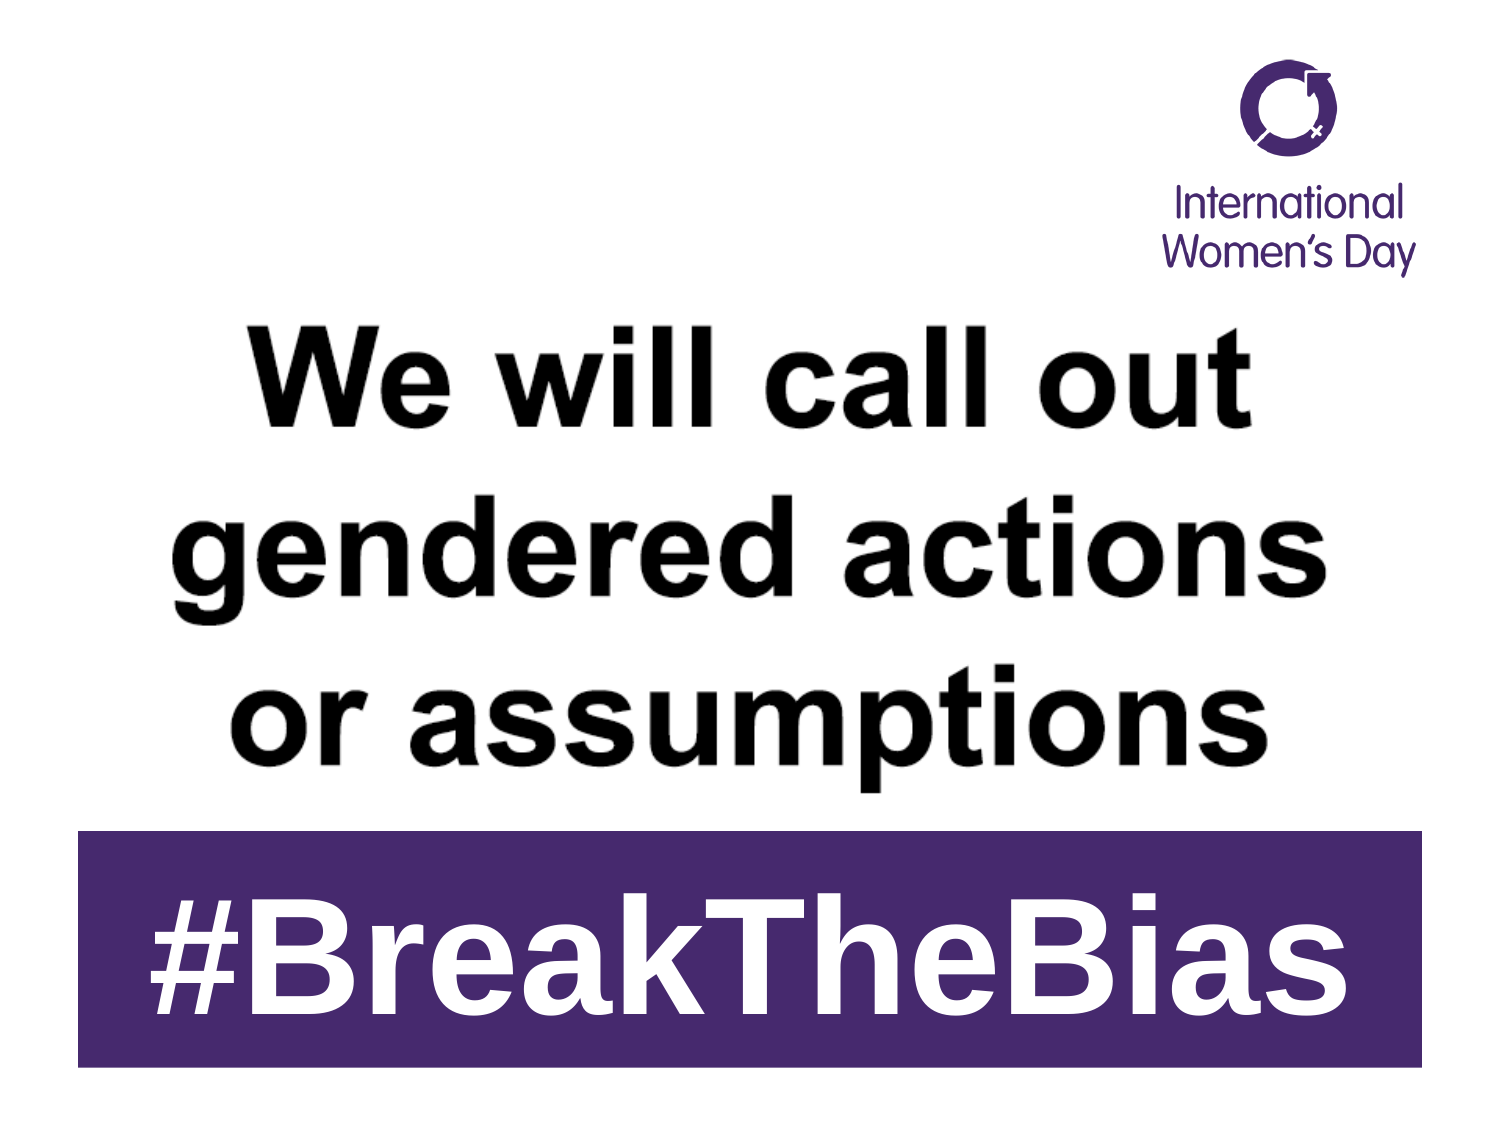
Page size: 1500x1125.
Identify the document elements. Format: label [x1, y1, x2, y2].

picture [46, 46, 1454, 831]
